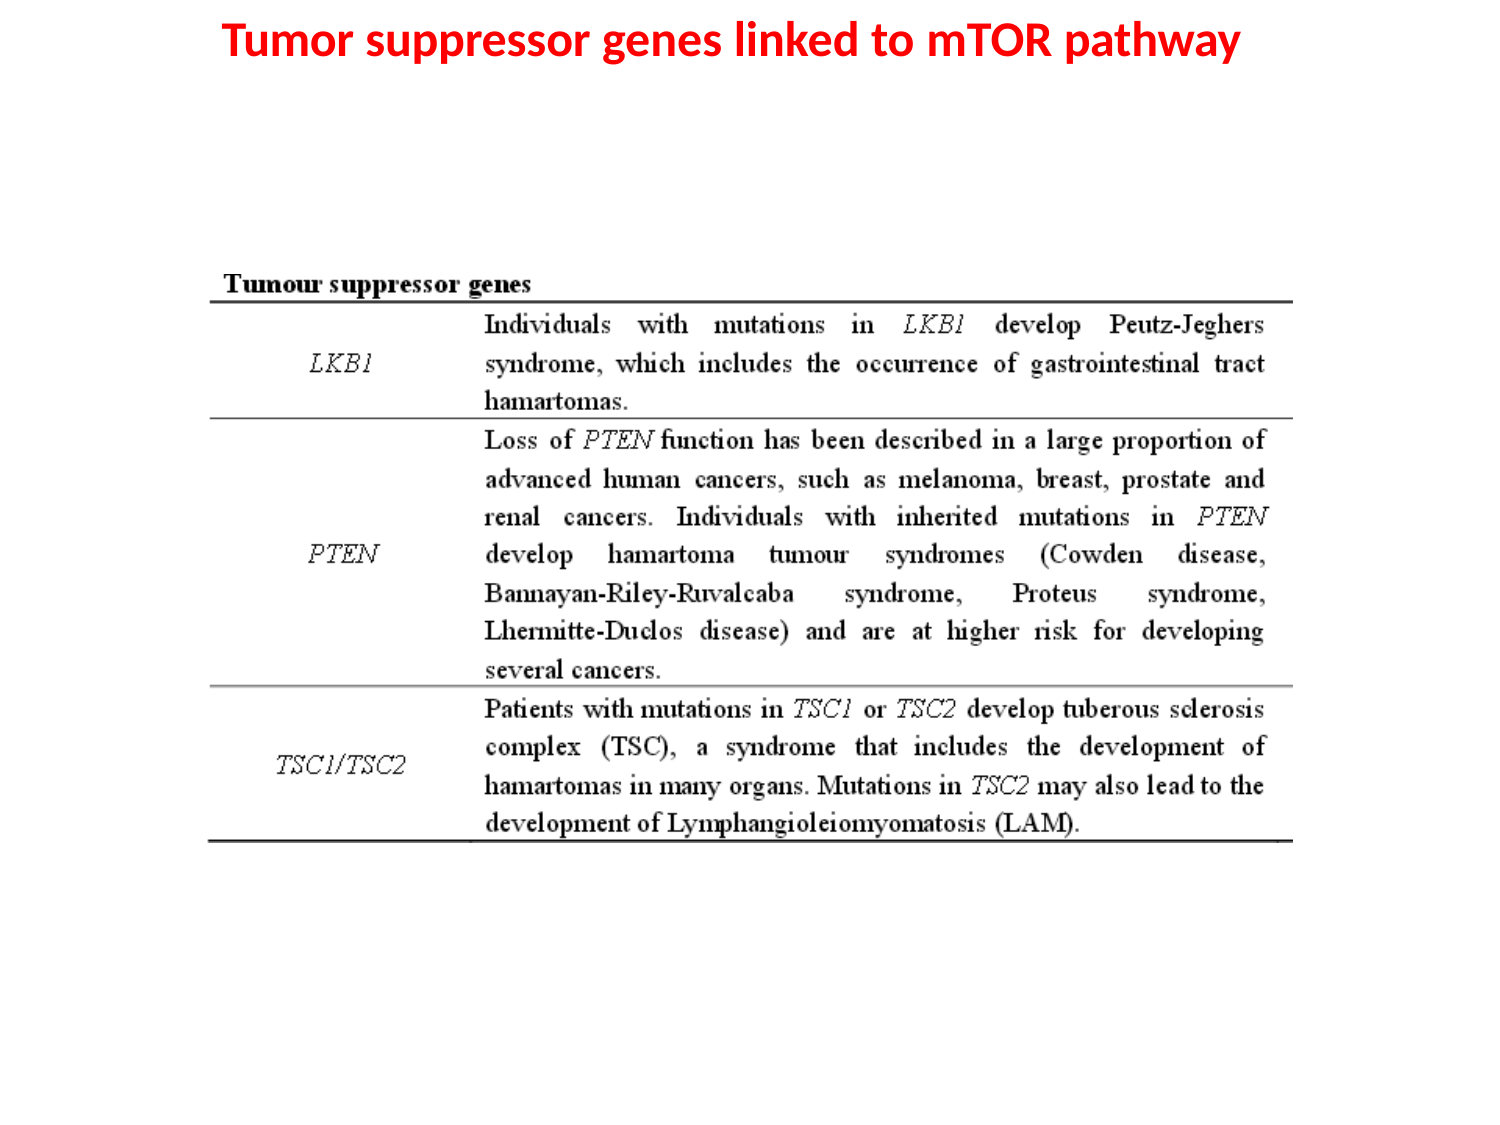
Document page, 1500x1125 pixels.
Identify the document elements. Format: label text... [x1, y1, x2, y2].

title Tumor suppressor genes linked to mTOR pathway [219, 4, 1248, 195]
picture [206, 273, 1294, 844]
